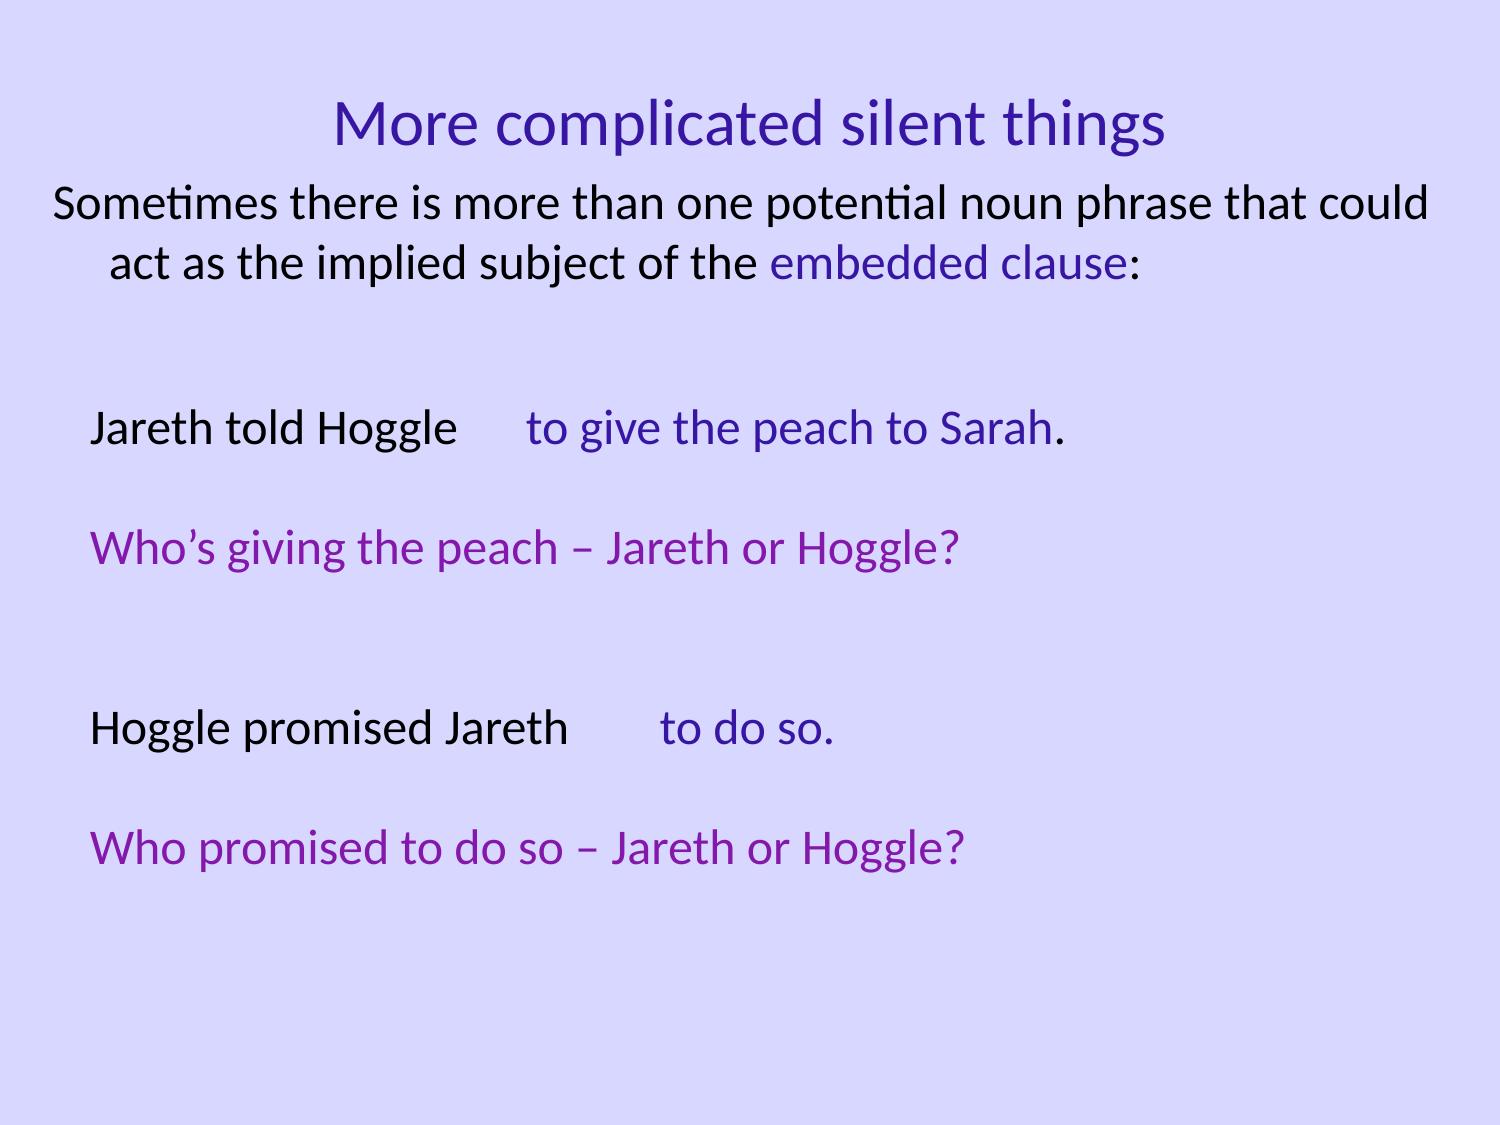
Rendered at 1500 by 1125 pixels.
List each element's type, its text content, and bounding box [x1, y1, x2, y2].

list Sometimes there is more than one potential noun phrase that could act as the implied subject of the embedded clause: [37, 162, 1500, 438]
title More complicated silent things [112, 24, 1388, 162]
text_box Jareth told Hoggle to give the peach to Sarah. Who’s giving the peach – Jareth or Hoggle? Hoggle promised Jareth to do so. Who promised to do so – Jareth or Hoggle? [75, 387, 1325, 883]
